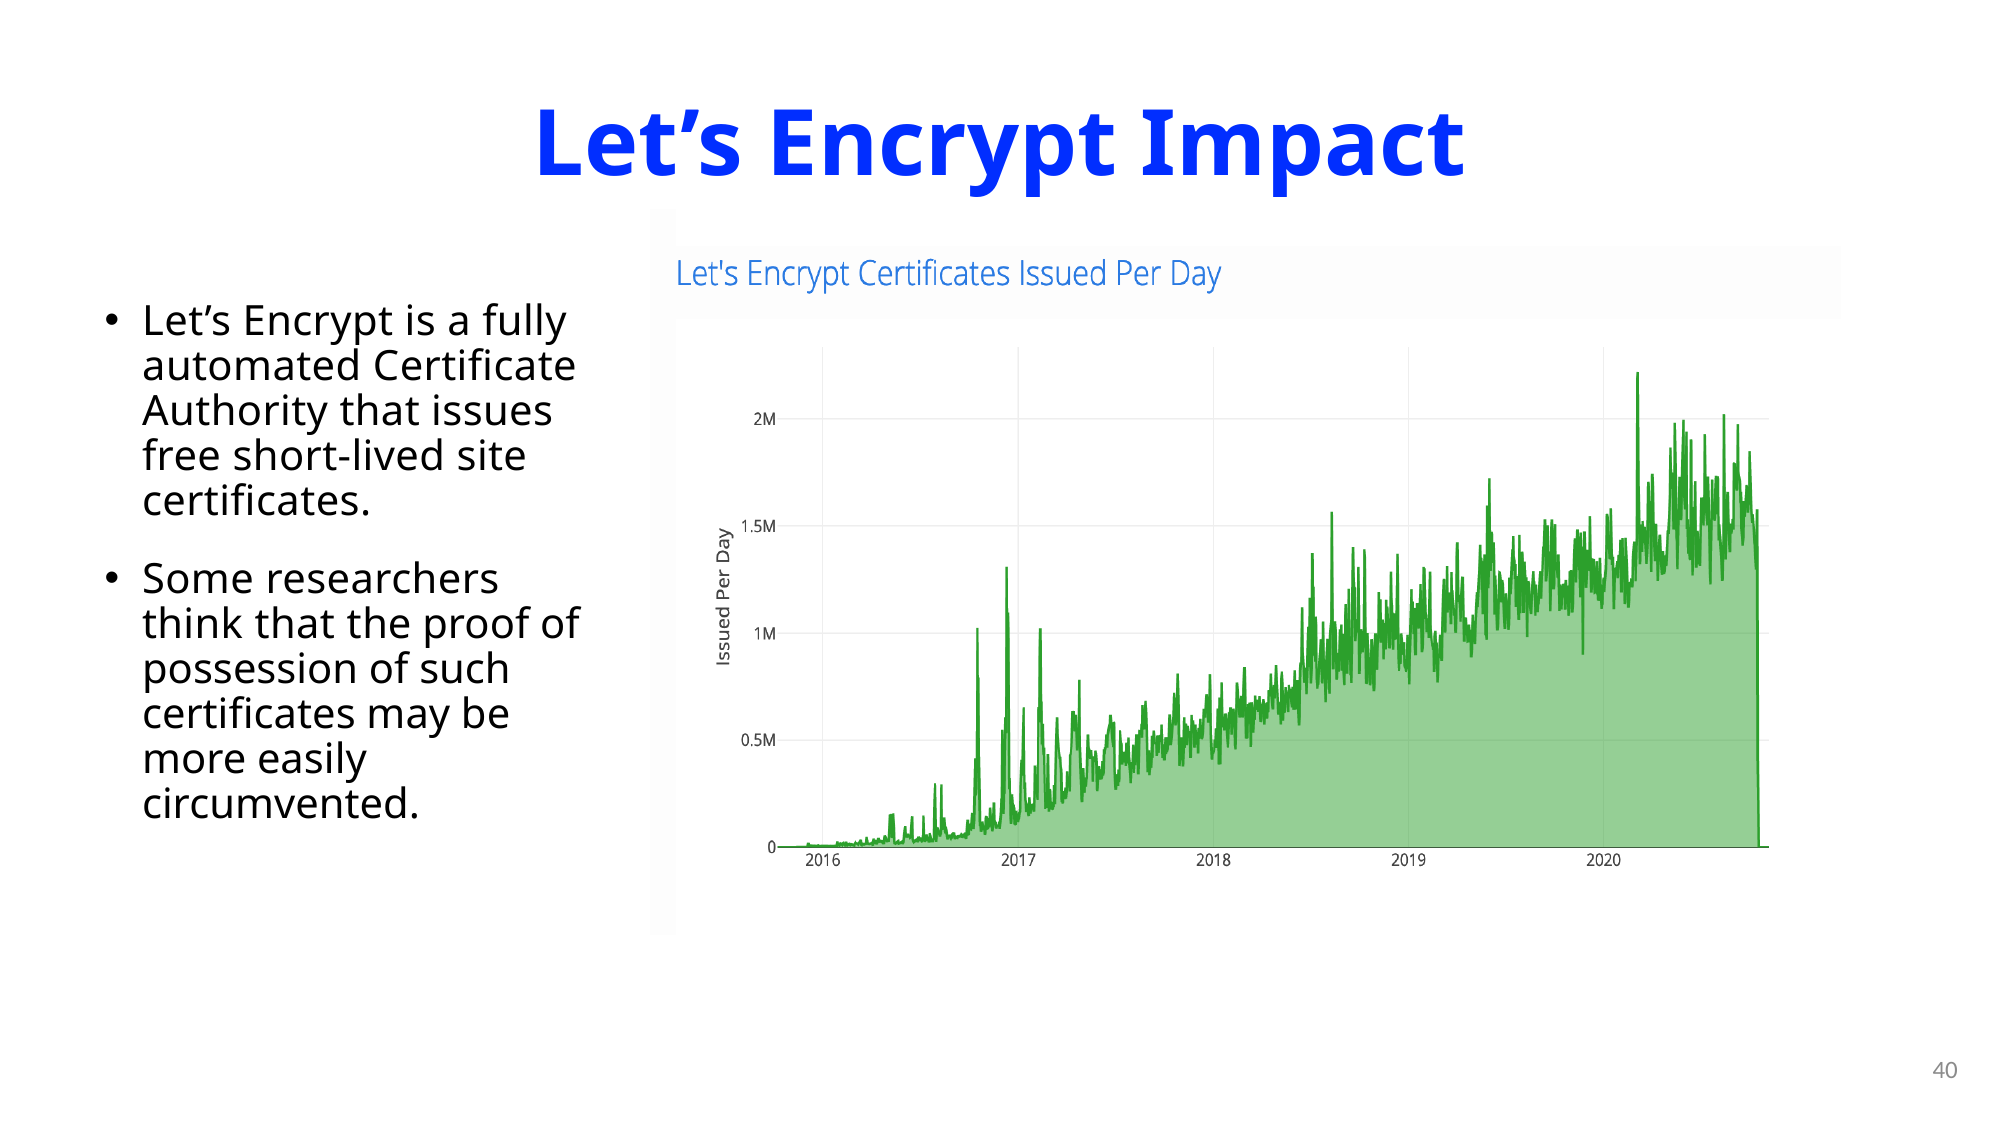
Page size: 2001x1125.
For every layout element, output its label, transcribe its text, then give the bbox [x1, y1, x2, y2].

picture [649, 209, 1841, 935]
list Let’s Encrypt is a fully automated Certificate Authority that issues free short-lived site certificates. Some researchers think that the proof of possession of such certificates may be more easily circumvented. [89, 291, 609, 1017]
title Let’s Encrypt Impact [137, 59, 1863, 232]
slide_number 40 [1862, 1038, 1973, 1099]
